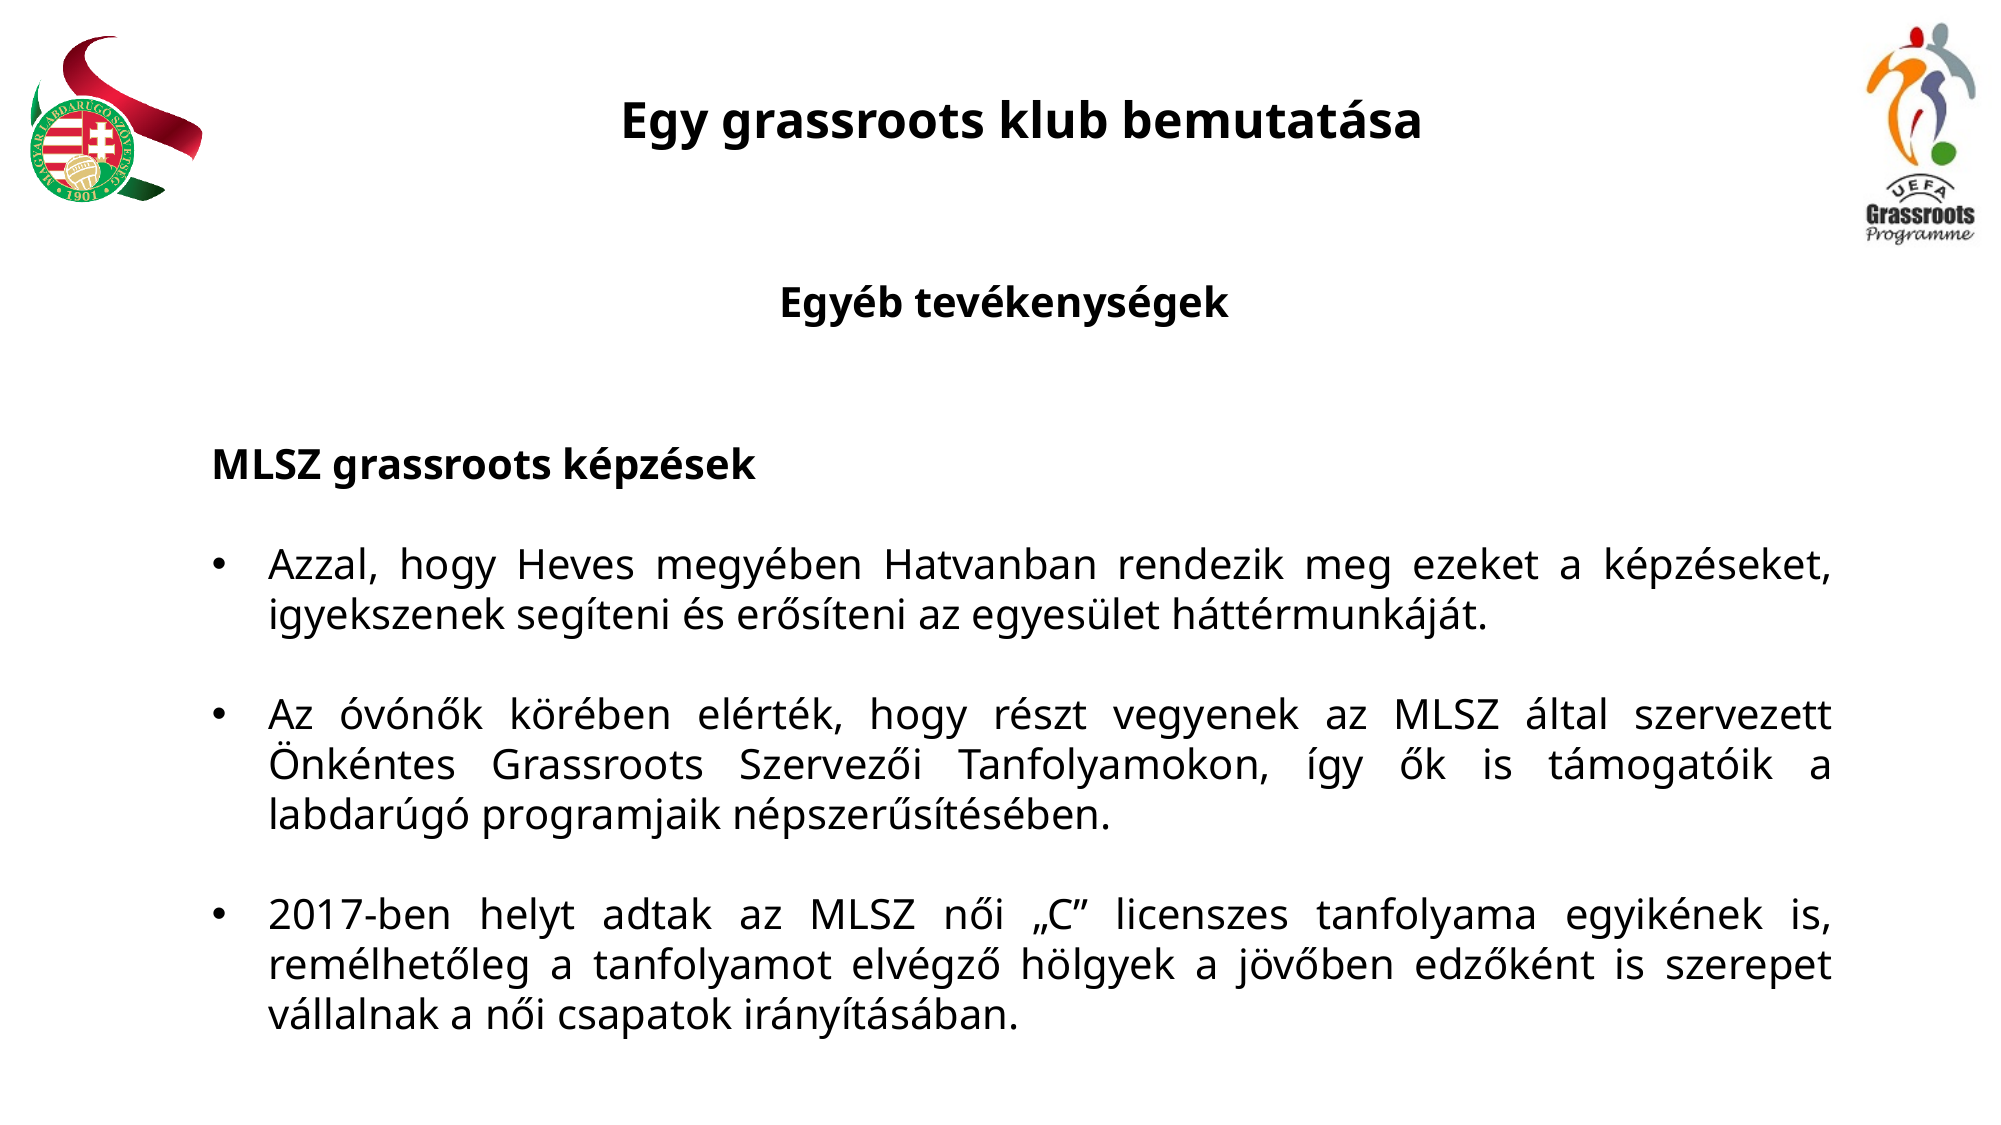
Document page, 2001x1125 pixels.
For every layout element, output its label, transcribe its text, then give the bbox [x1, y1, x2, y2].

picture [1842, 1, 2000, 269]
text_box MLSZ grassroots képzések Azzal, hogy Heves megyében Hatvanban rendezik meg ezeket a képzéseket, igyekszenek segíteni és erősíteni az egyesület háttérmunkáját. Az óvónők körében elérték, hogy részt vegyenek az MLSZ által szervezett Önkéntes Grassroots Szervezői Tanfolyamokon, így ők is támogatóik a labdarúgó programjaik népszerűsítésében. 2017-ben helyt adtak az MLSZ női „C” licenszes tanfolyama egyikének is, remélhetőleg a tanfolyamot elvégző hölgyek a jövőben edzőként is szerepet vállalnak a női csapatok irányításában. [197, 430, 1848, 1096]
picture [26, 35, 203, 203]
text_box Egyéb tevékenységek [764, 268, 1281, 334]
text_box Egy grassroots klub bemutatása [605, 81, 1440, 156]
